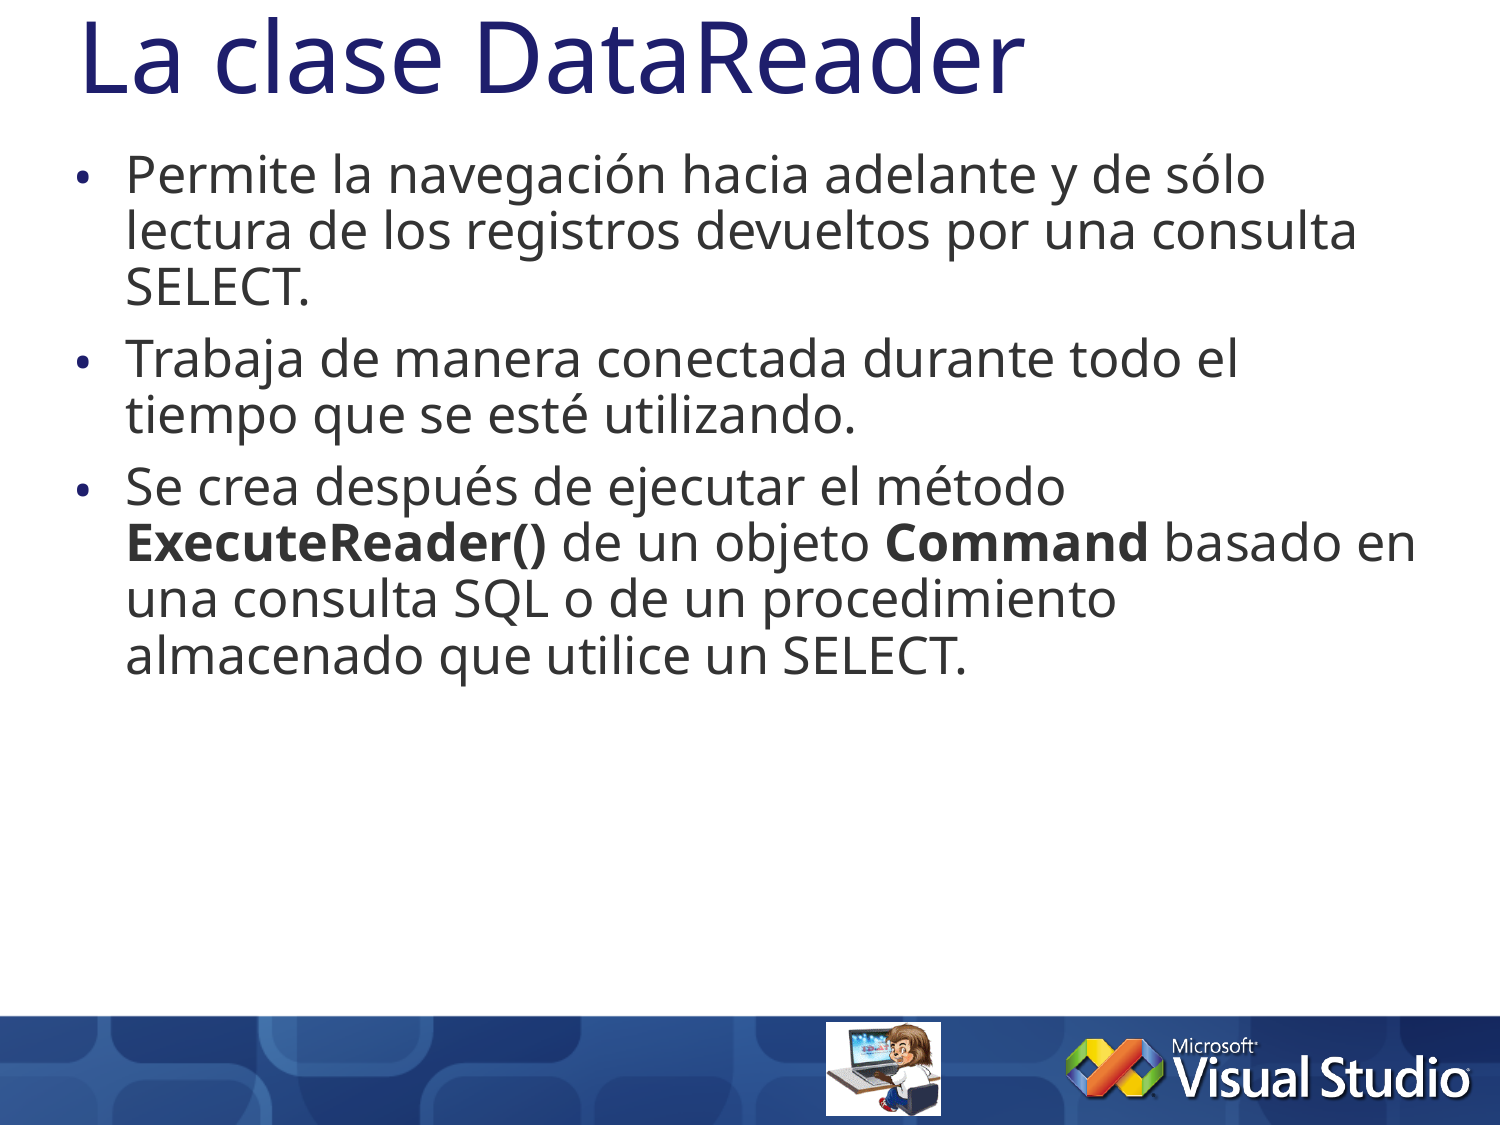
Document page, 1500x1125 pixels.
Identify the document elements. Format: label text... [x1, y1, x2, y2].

title La clase DataReader [63, 0, 1438, 124]
list Permite la navegación hacia adelante y de sólo lectura de los registros devueltos por una consulta SELECT. Trabaja de manera conectada durante todo el tiempo que se esté utilizando. Se crea después de ejecutar el método ExecuteReader() de un objeto Command basado en una consulta SQL o de un procedimiento almacenado que utilice un SELECT. [58, 140, 1439, 897]
picture [0, 1015, 1500, 1125]
